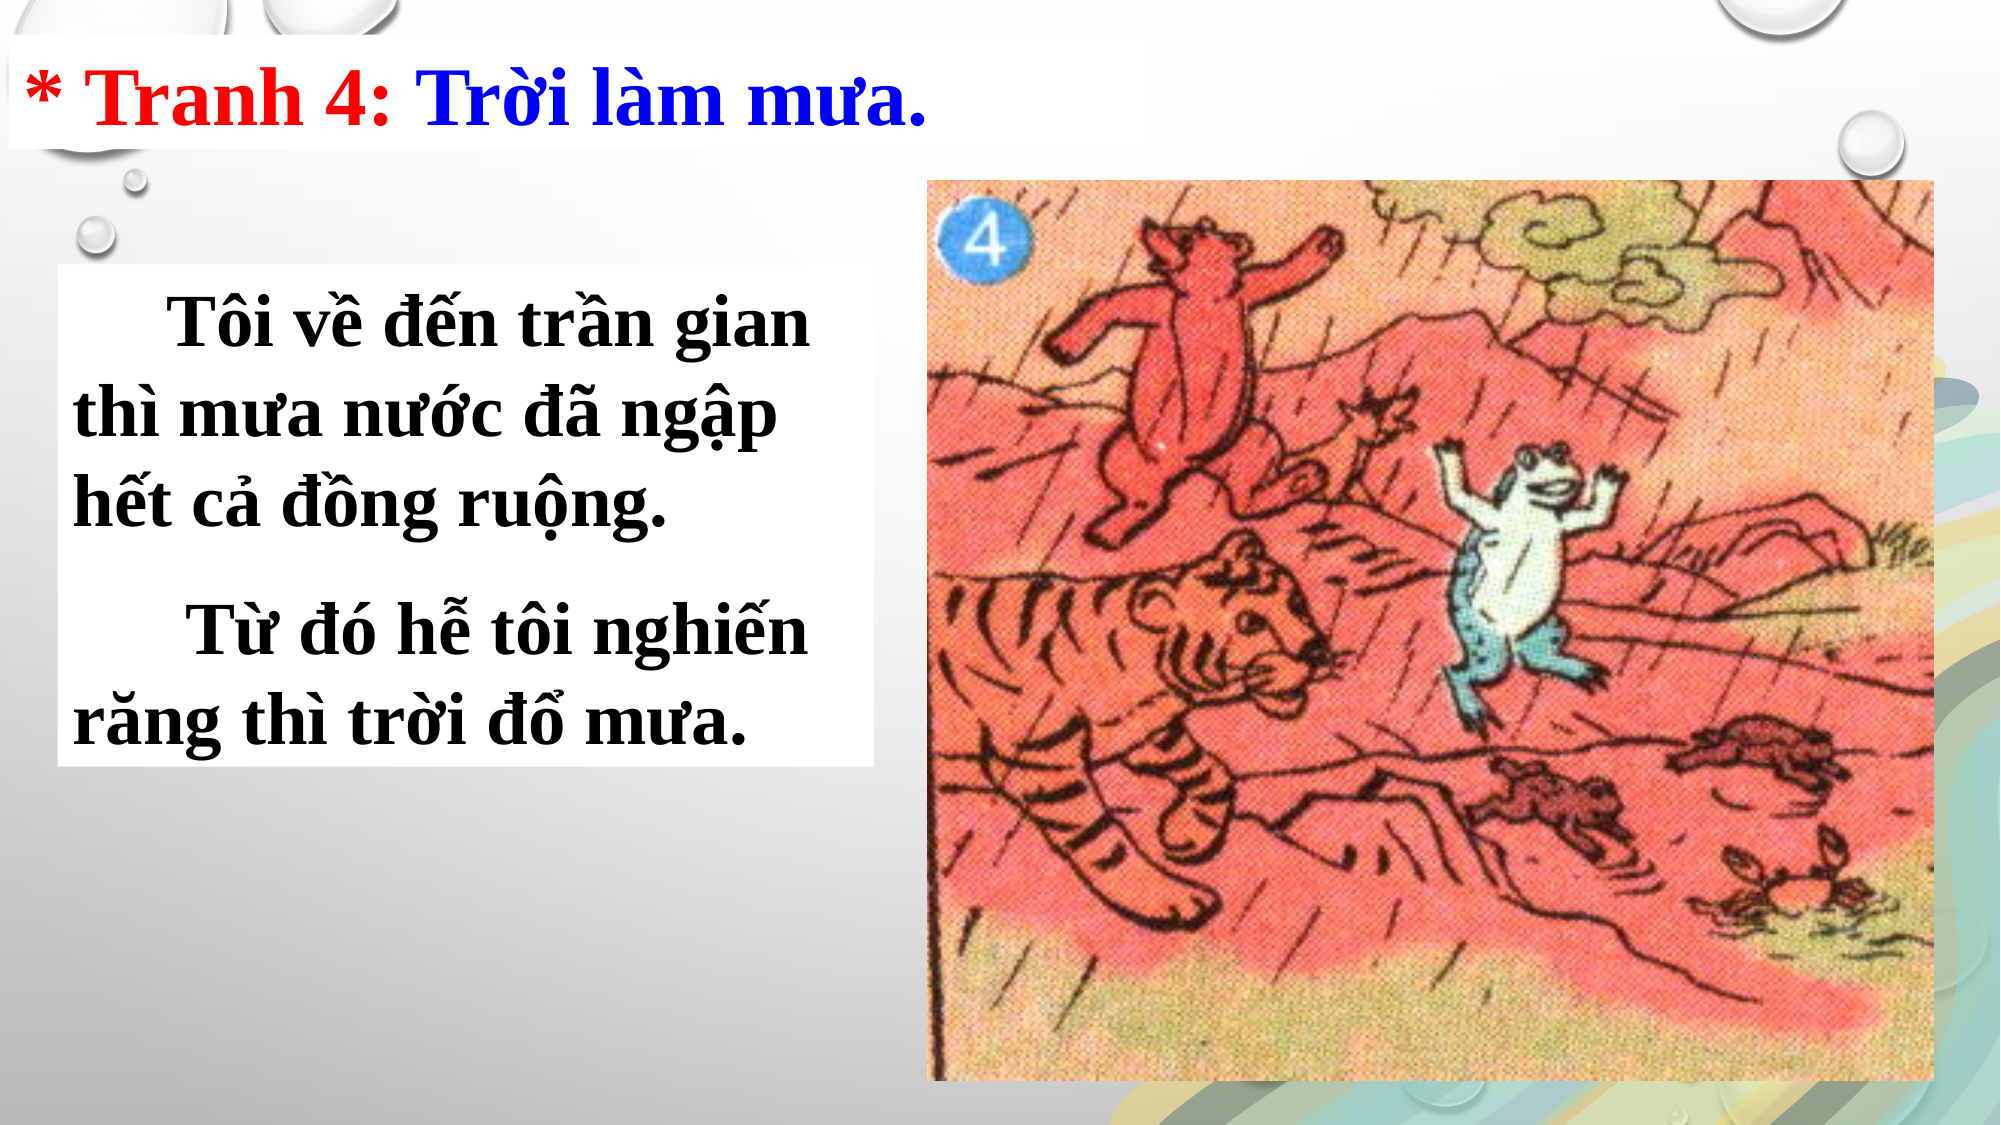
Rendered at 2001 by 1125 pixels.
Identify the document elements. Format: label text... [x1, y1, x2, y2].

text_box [1109, 349, 2000, 1125]
picture [0, 0, 2000, 1125]
text_box Tôi về đến trần gian thì mưa nước đã ngập hết cả đồng ruộng. Từ đó hễ tôi nghiến răng thì trời đổ mưa. [57, 264, 874, 767]
text_box * Tranh 4: Trời làm mưa. [8, 34, 1143, 150]
